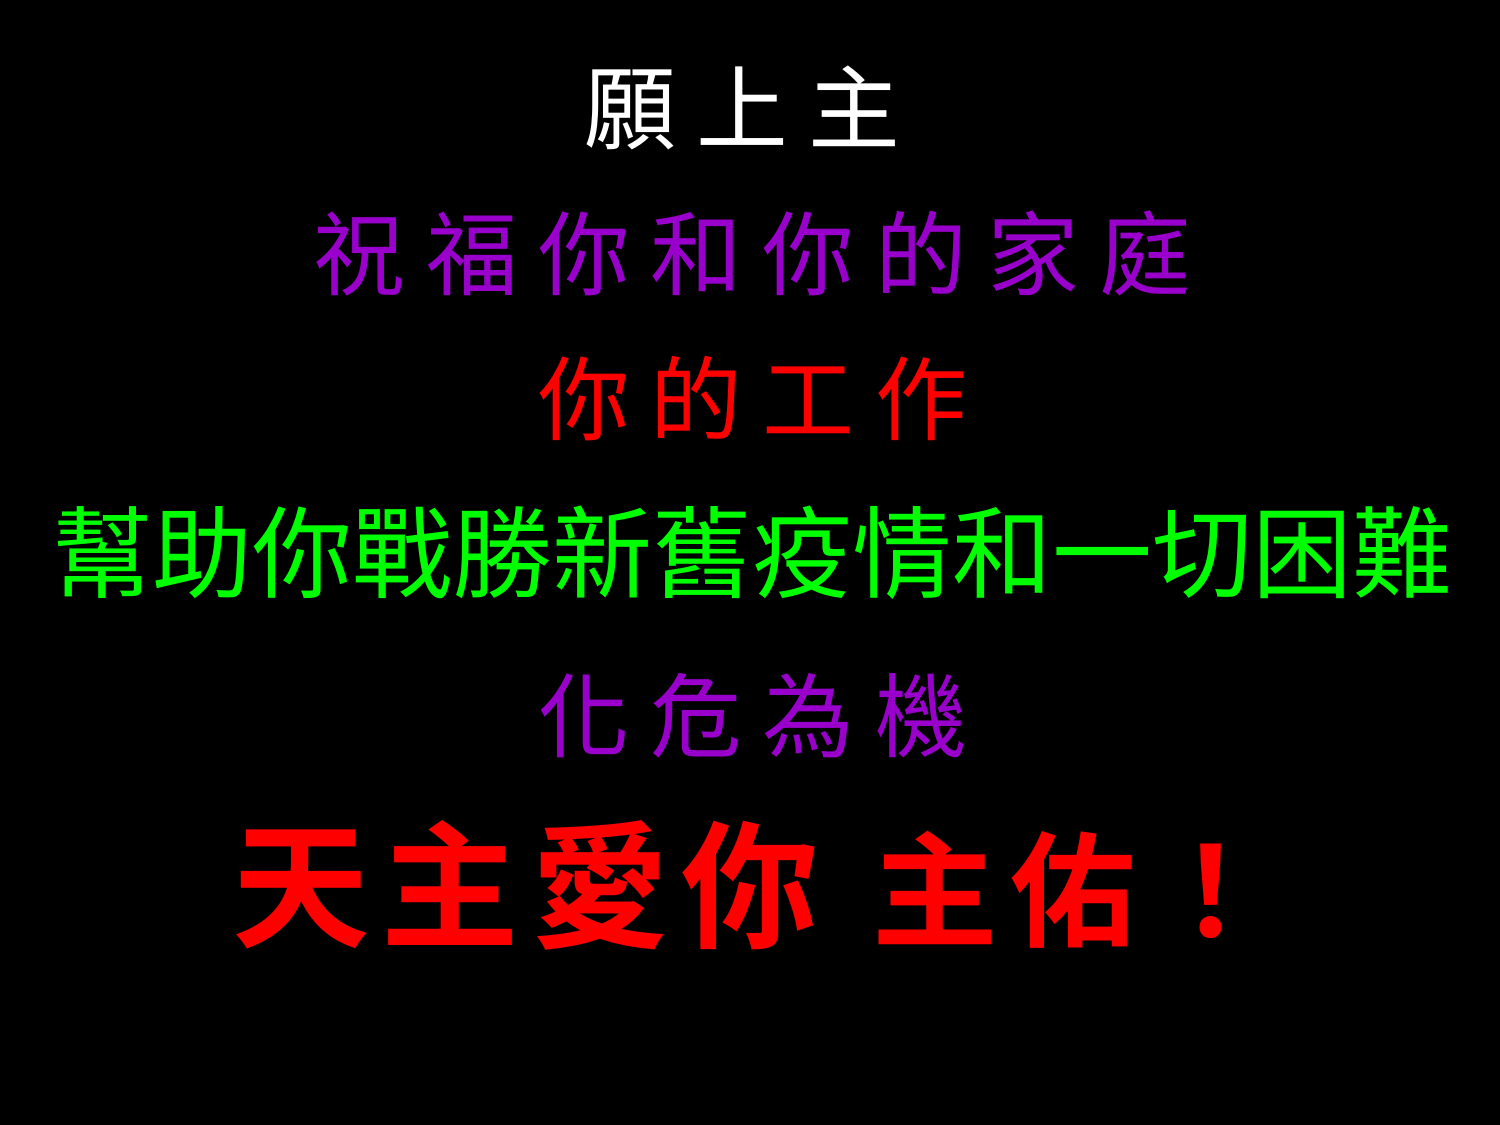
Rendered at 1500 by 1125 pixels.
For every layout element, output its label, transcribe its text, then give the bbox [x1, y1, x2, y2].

list 願 上 主 祝 福 你 和 你 的 家 庭 你 的 工 作 幫助你戰勝新舊疫情和一切困難 化 危 為 機 天主愛你 主佑！ [2, 7, 1500, 1000]
